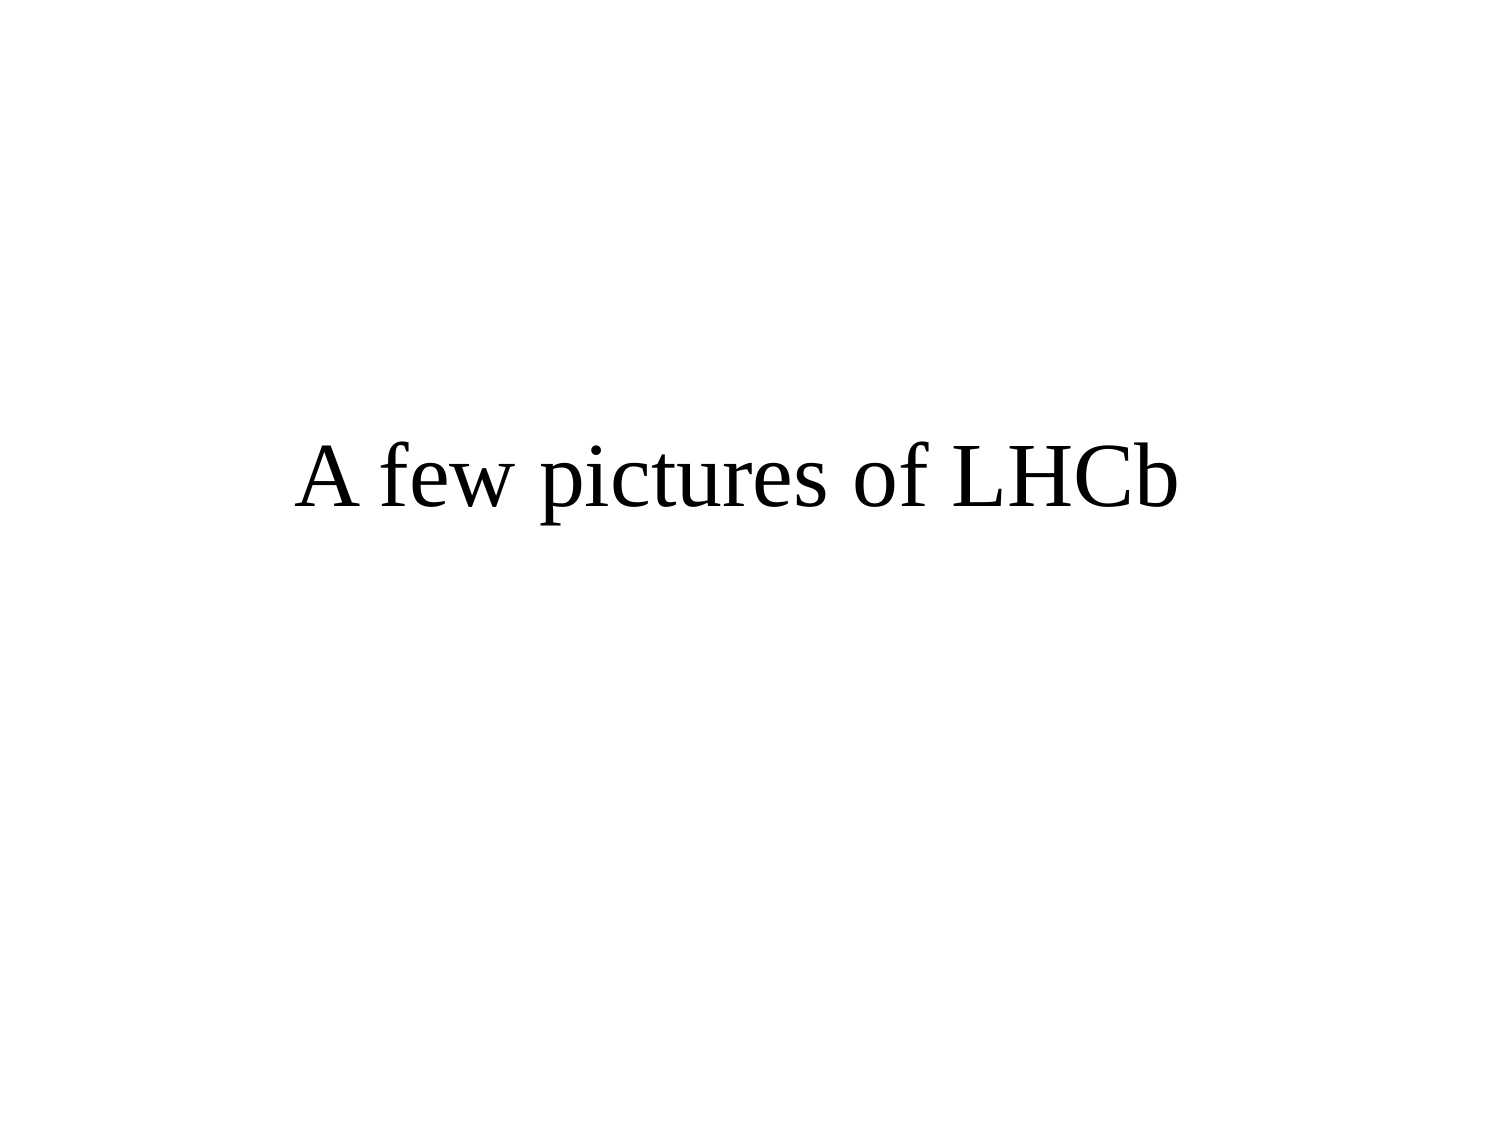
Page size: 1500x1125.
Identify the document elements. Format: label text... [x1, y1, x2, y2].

title A few pictures of LHCb [112, 349, 1388, 591]
